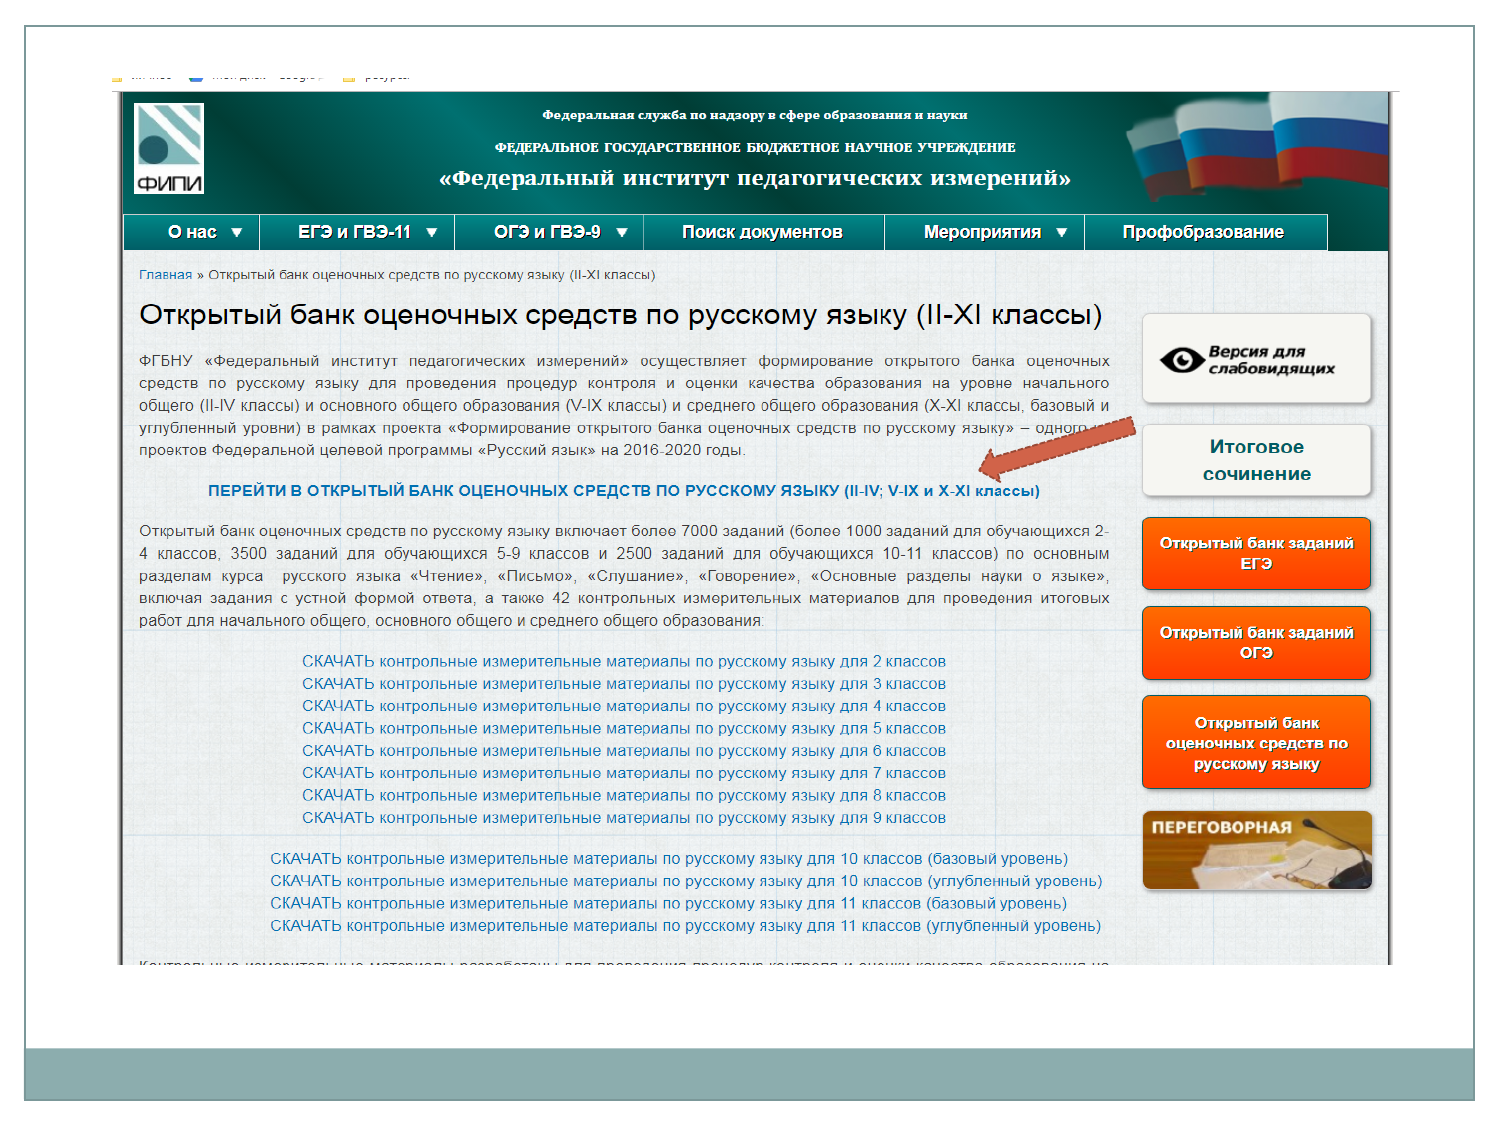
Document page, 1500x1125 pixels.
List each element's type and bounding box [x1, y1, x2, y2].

picture [111, 77, 1400, 965]
